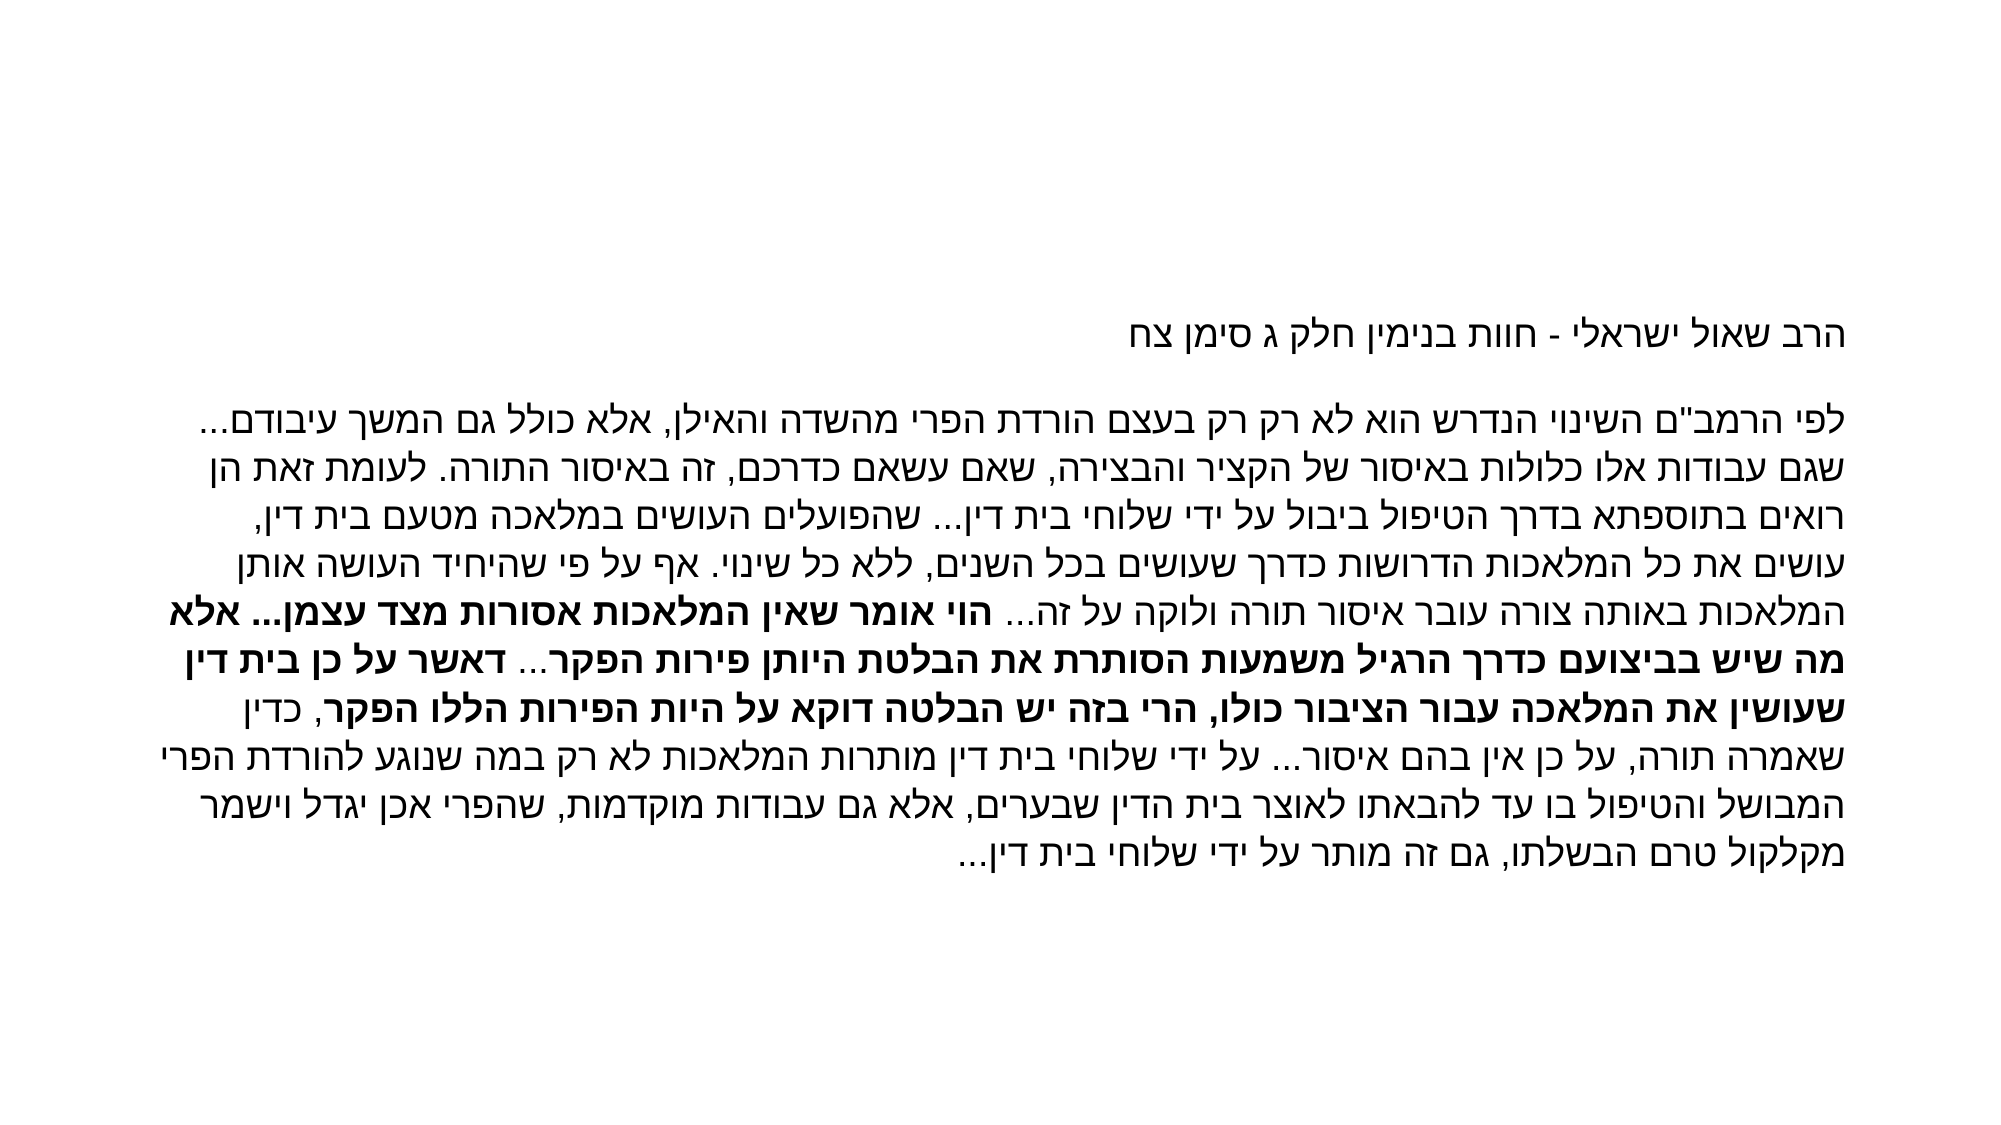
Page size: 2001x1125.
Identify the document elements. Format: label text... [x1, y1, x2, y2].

list הרב שאול ישראלי - חוות בנימין חלק ג סימן צח לפי הרמב"ם השינוי הנדרש הוא לא רק רק בעצם הורדת הפרי מהשדה והאילן, אלא כולל גם המשך עיבודם... שגם עבודות אלו כלולות באיסור של הקציר והבצירה, שאם עשאם כדרכם, זה באיסור התורה. לעומת זאת הן רואים בתוספתא בדרך הטיפול ביבול על ידי שלוחי בית דין... שהפועלים העושים במלאכה מטעם בית דין, עושים את כל המלאכות הדרושות כדרך שעושים בכל השנים, ללא כל שינוי. אף על פי שהיחיד העושה אותן המלאכות באותה צורה עובר איסור תורה ולוקה על זה... הוי אומר שאין המלאכות אסורות מצד עצמן... אלא מה שיש בביצועם כדרך הרגיל משמעות הסותרת את הבלטת היותן פירות הפקר... דאשר על כן בית דין שעושין את המלאכה עבור הציבור כולו, הרי בזה יש הבלטה דוקא על היות הפירות הללו הפקר, כדין שאמרה תורה, על כן אין בהם איסור... על ידי שלוחי בית דין מותרות המלאכות לא רק במה שנוגע להורדת הפרי המבושל והטיפול בו עד להבאתו לאוצר בית הדין שבערים, אלא גם עבודות מוקדמות, שהפרי אכן יגדל וישמר מקלקול טרם הבשלתו, גם זה מותר על ידי שלוחי בית דין... [137, 299, 1863, 1014]
